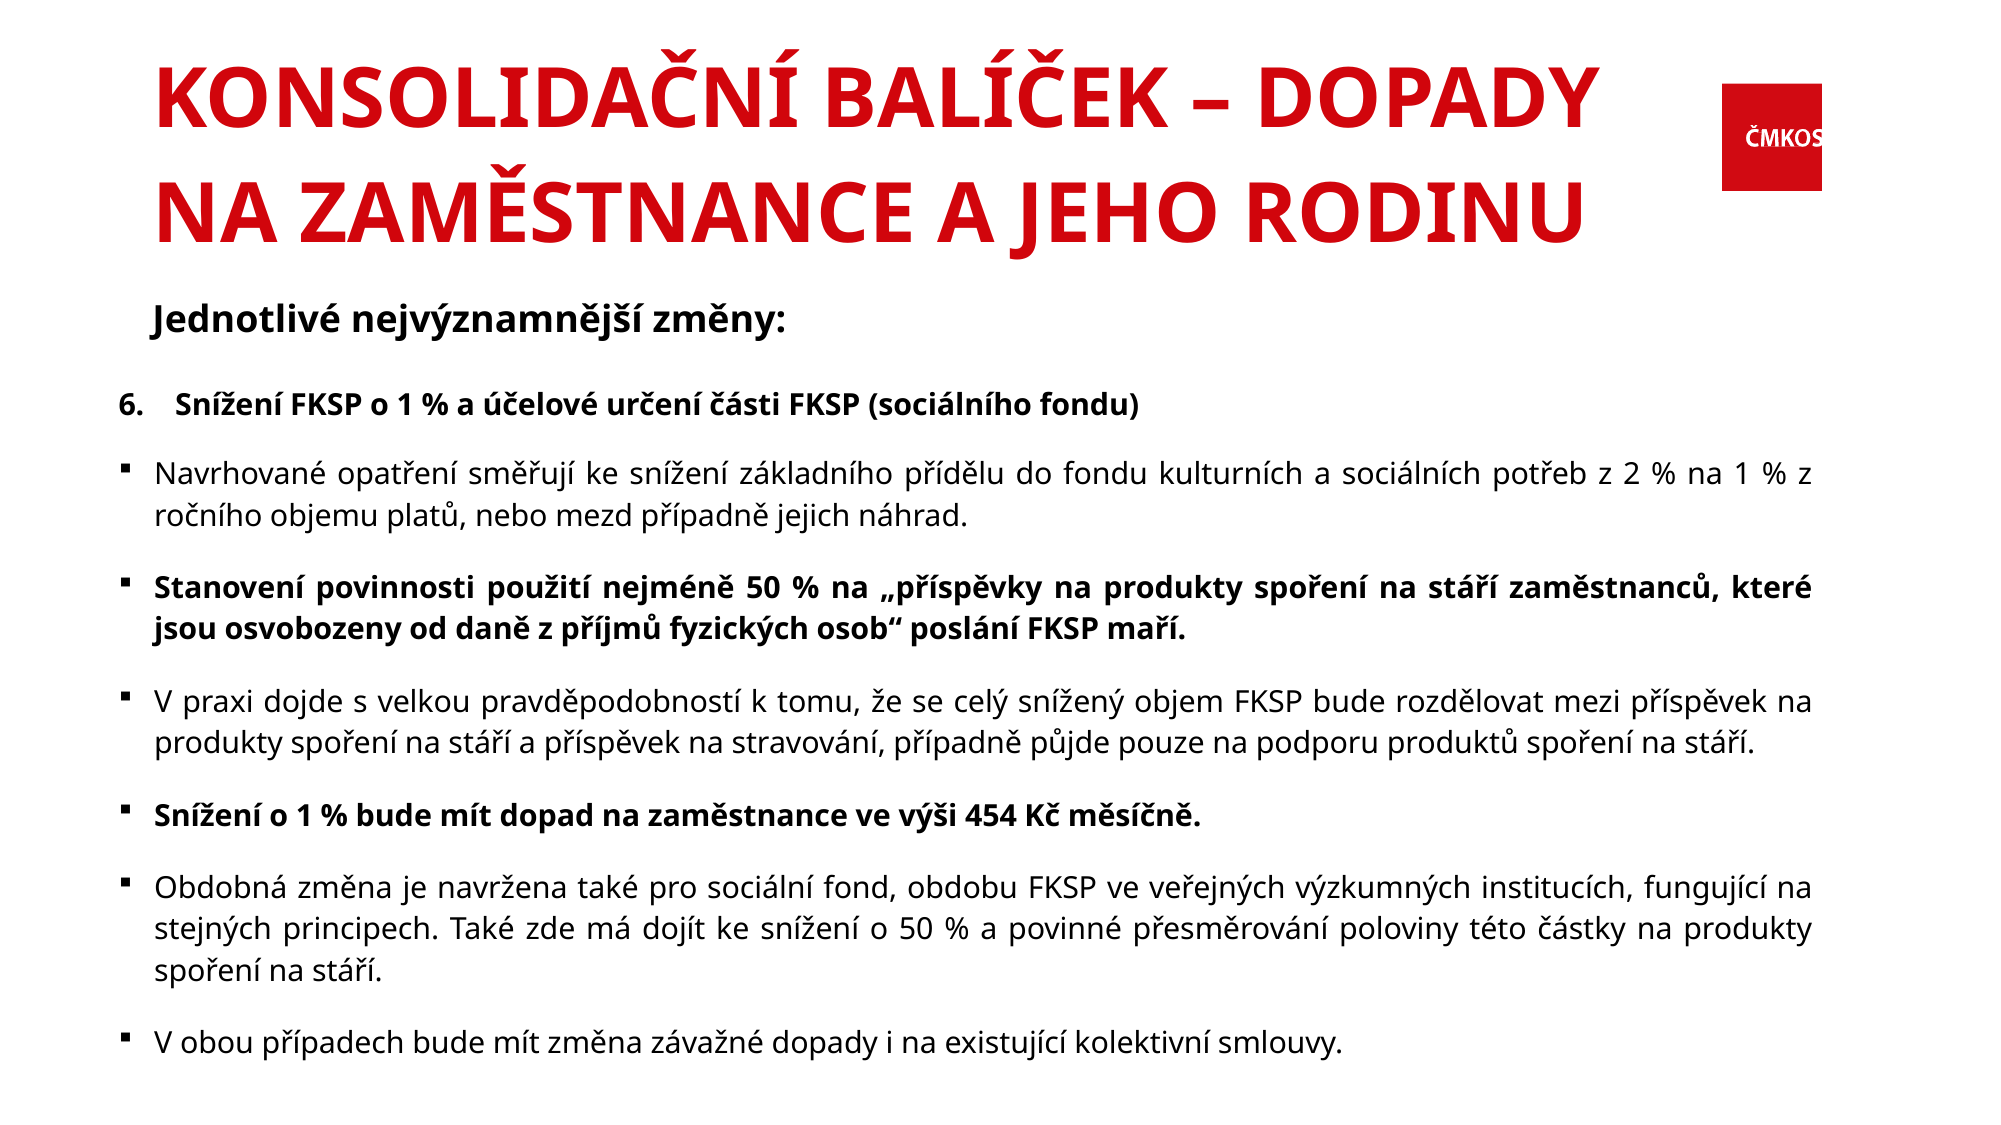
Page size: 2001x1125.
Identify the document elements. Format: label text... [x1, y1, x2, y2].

title Konsolidační balíček – dopady na zaměstnance a jeho rodinu [137, 80, 1863, 208]
text_box Jednotlivé nejvýznamnější změny: [137, 280, 1138, 347]
list 6. Snížení FKSP o 1 % a účelové určení části FKSP (sociálního fondu) Navrhované opatření směřují ke snížení základního přídělu do fondu kulturních a sociálních potřeb z 2 % na 1 % z ročního objemu platů, nebo mezd případně jejich náhrad. Stanovení povinnosti použití nejméně 50 % na „příspěvky na produkty spoření na stáří zaměstnanců, které jsou osvobozeny od daně z příjmů fyzických osob“ poslání FKSP maří. V praxi dojde s velkou pravděpodobností k tomu, že se celý snížený objem FKSP bude rozdělovat mezi příspěvek na produkty spoření na stáří a příspěvek na stravování, případně půjde pouze na podporu produktů spoření na stáří. Snížení o 1 % bude mít dopad na zaměstnance ve výši 454 Kč měsíčně. Obdobná změna je navržena také pro sociální fond, obdobu FKSP ve veřejných výzkumných institucích, fungující na stejných principech. Také zde má dojít ke snížení o 50 % a povinné přesměrování poloviny této částky na produkty spoření na stáří. V obou případech bude mít změna závažné dopady i na existující kolektivní smlouvy. [103, 372, 1829, 1107]
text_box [1719, 80, 1825, 194]
